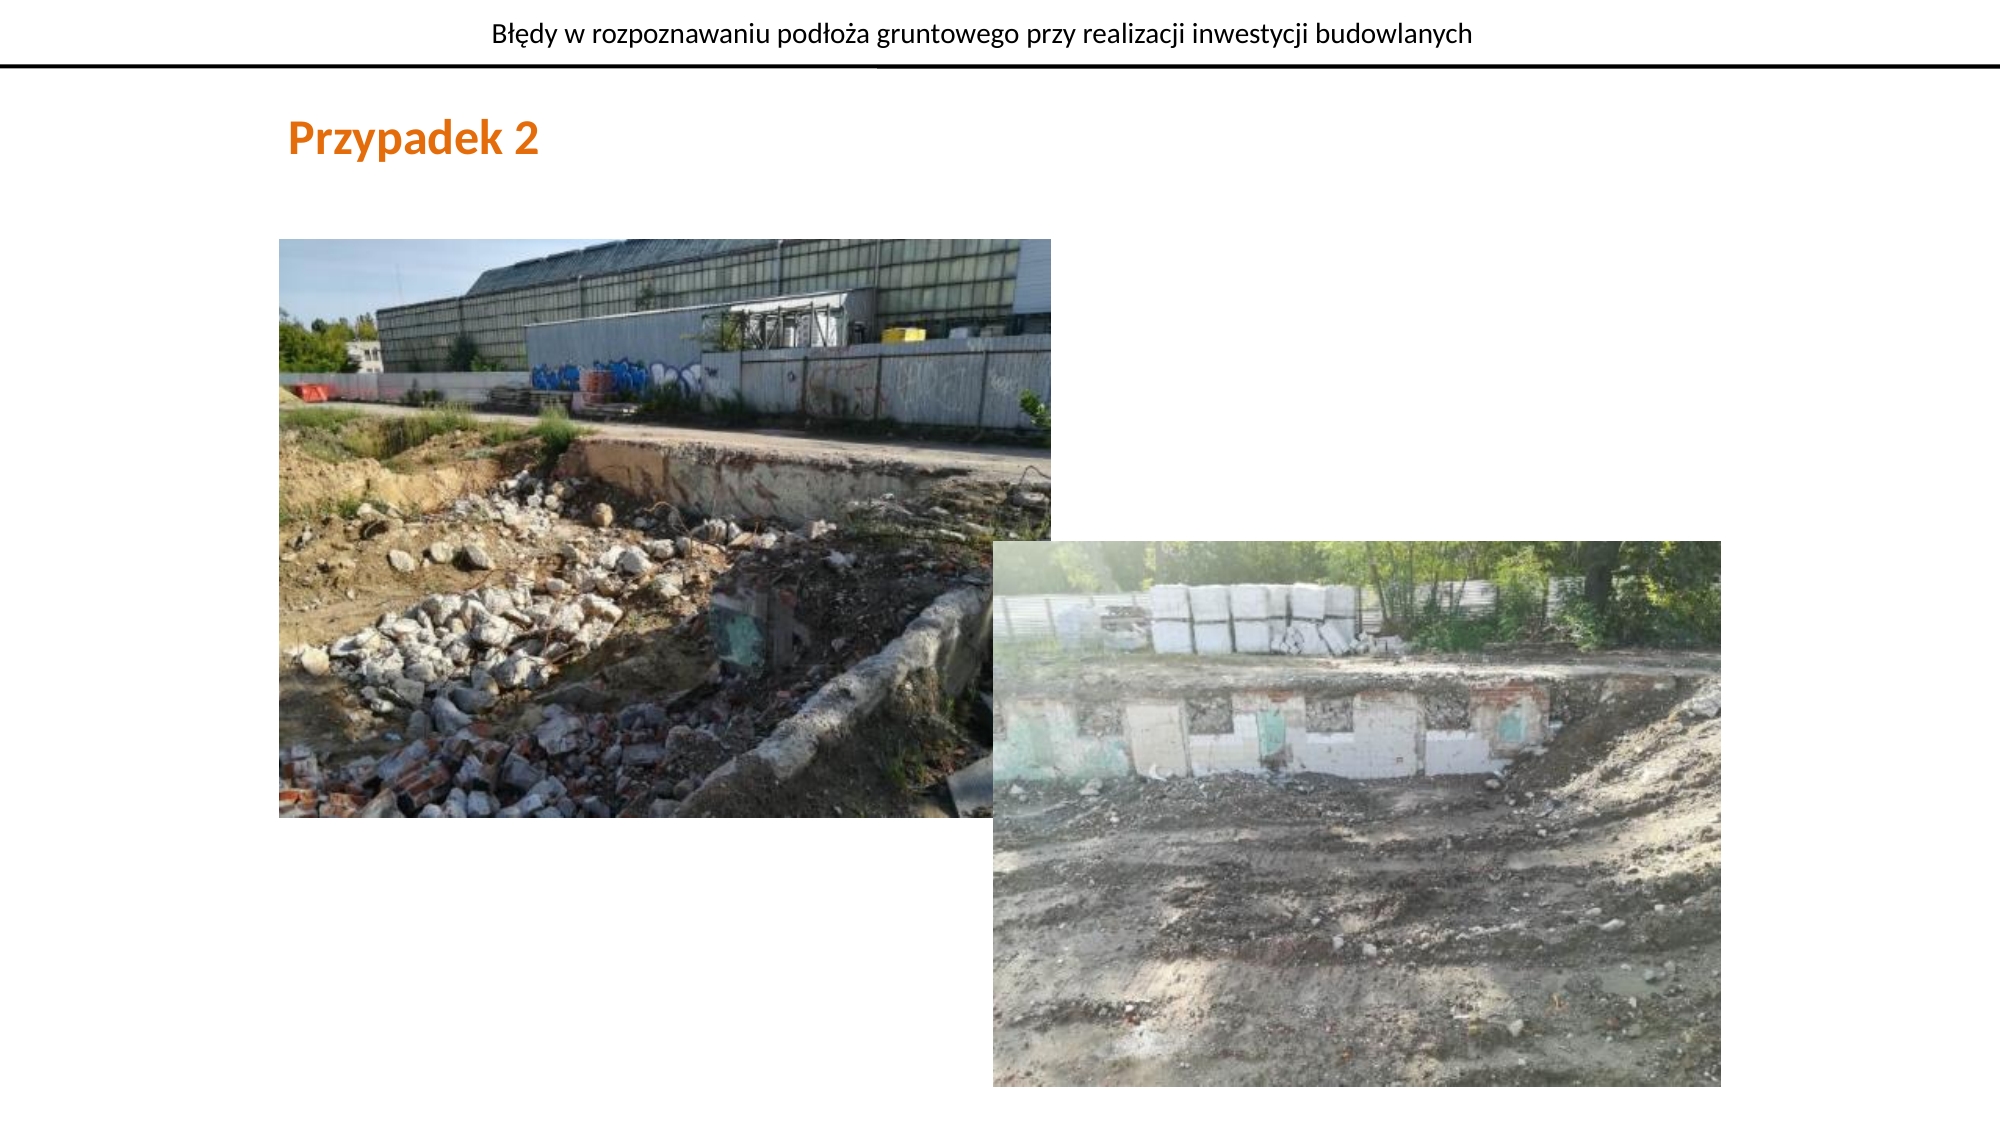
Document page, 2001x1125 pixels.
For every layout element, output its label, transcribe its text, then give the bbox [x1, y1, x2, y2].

picture [279, 239, 1721, 1088]
text_box Błędy w rozpoznawaniu podłoża gruntowego przy realizacji inwestycji budowlanych [296, 7, 1668, 57]
text_box Przypadek 2 [274, 96, 634, 172]
